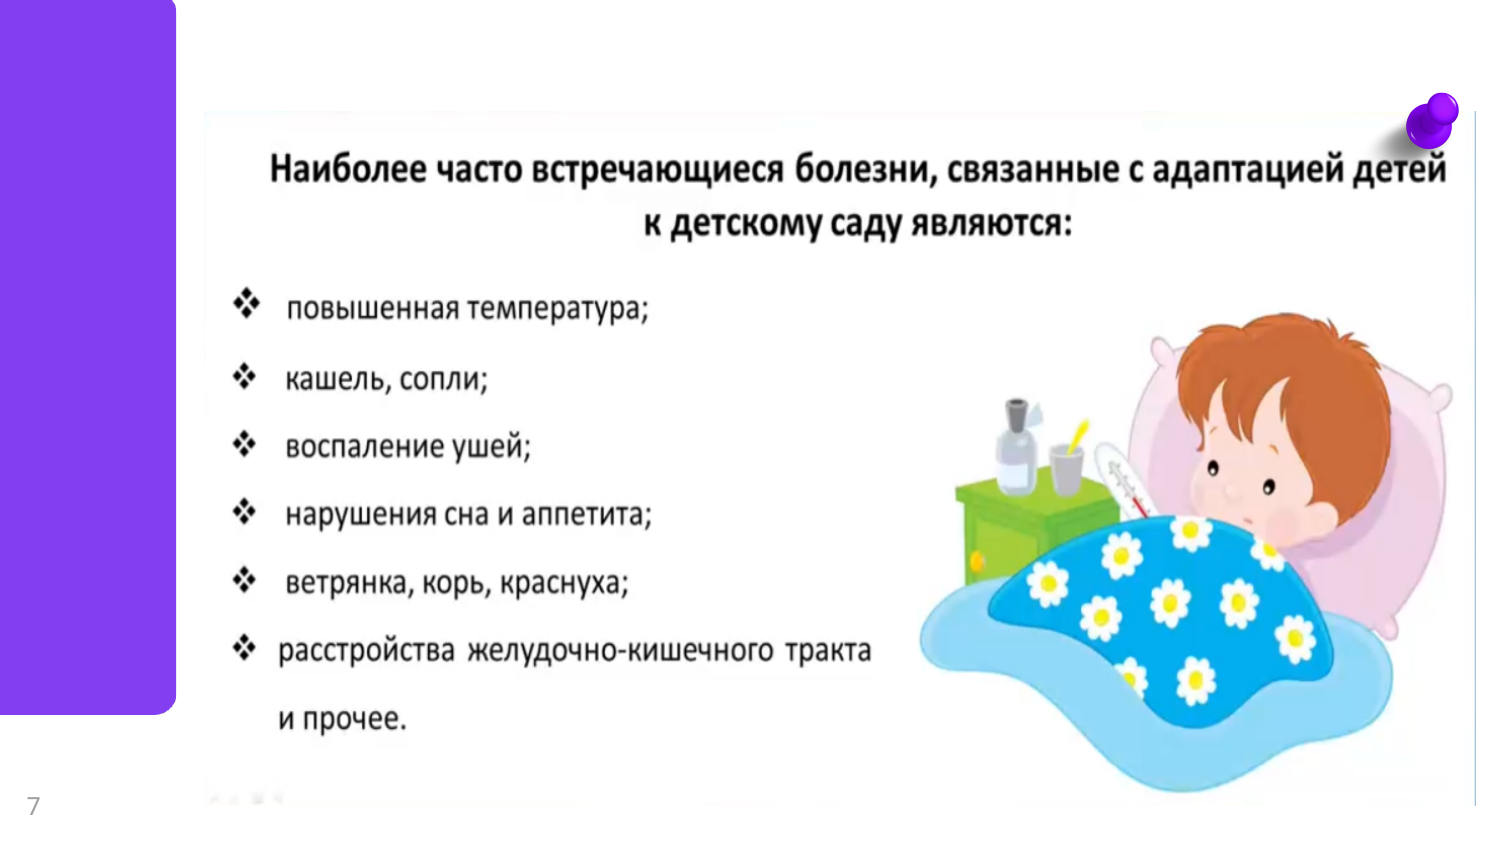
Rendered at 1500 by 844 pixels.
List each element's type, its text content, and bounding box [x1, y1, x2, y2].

picture [204, 81, 1476, 806]
slide_number 7 [22, 723, 46, 828]
picture [0, 0, 177, 716]
